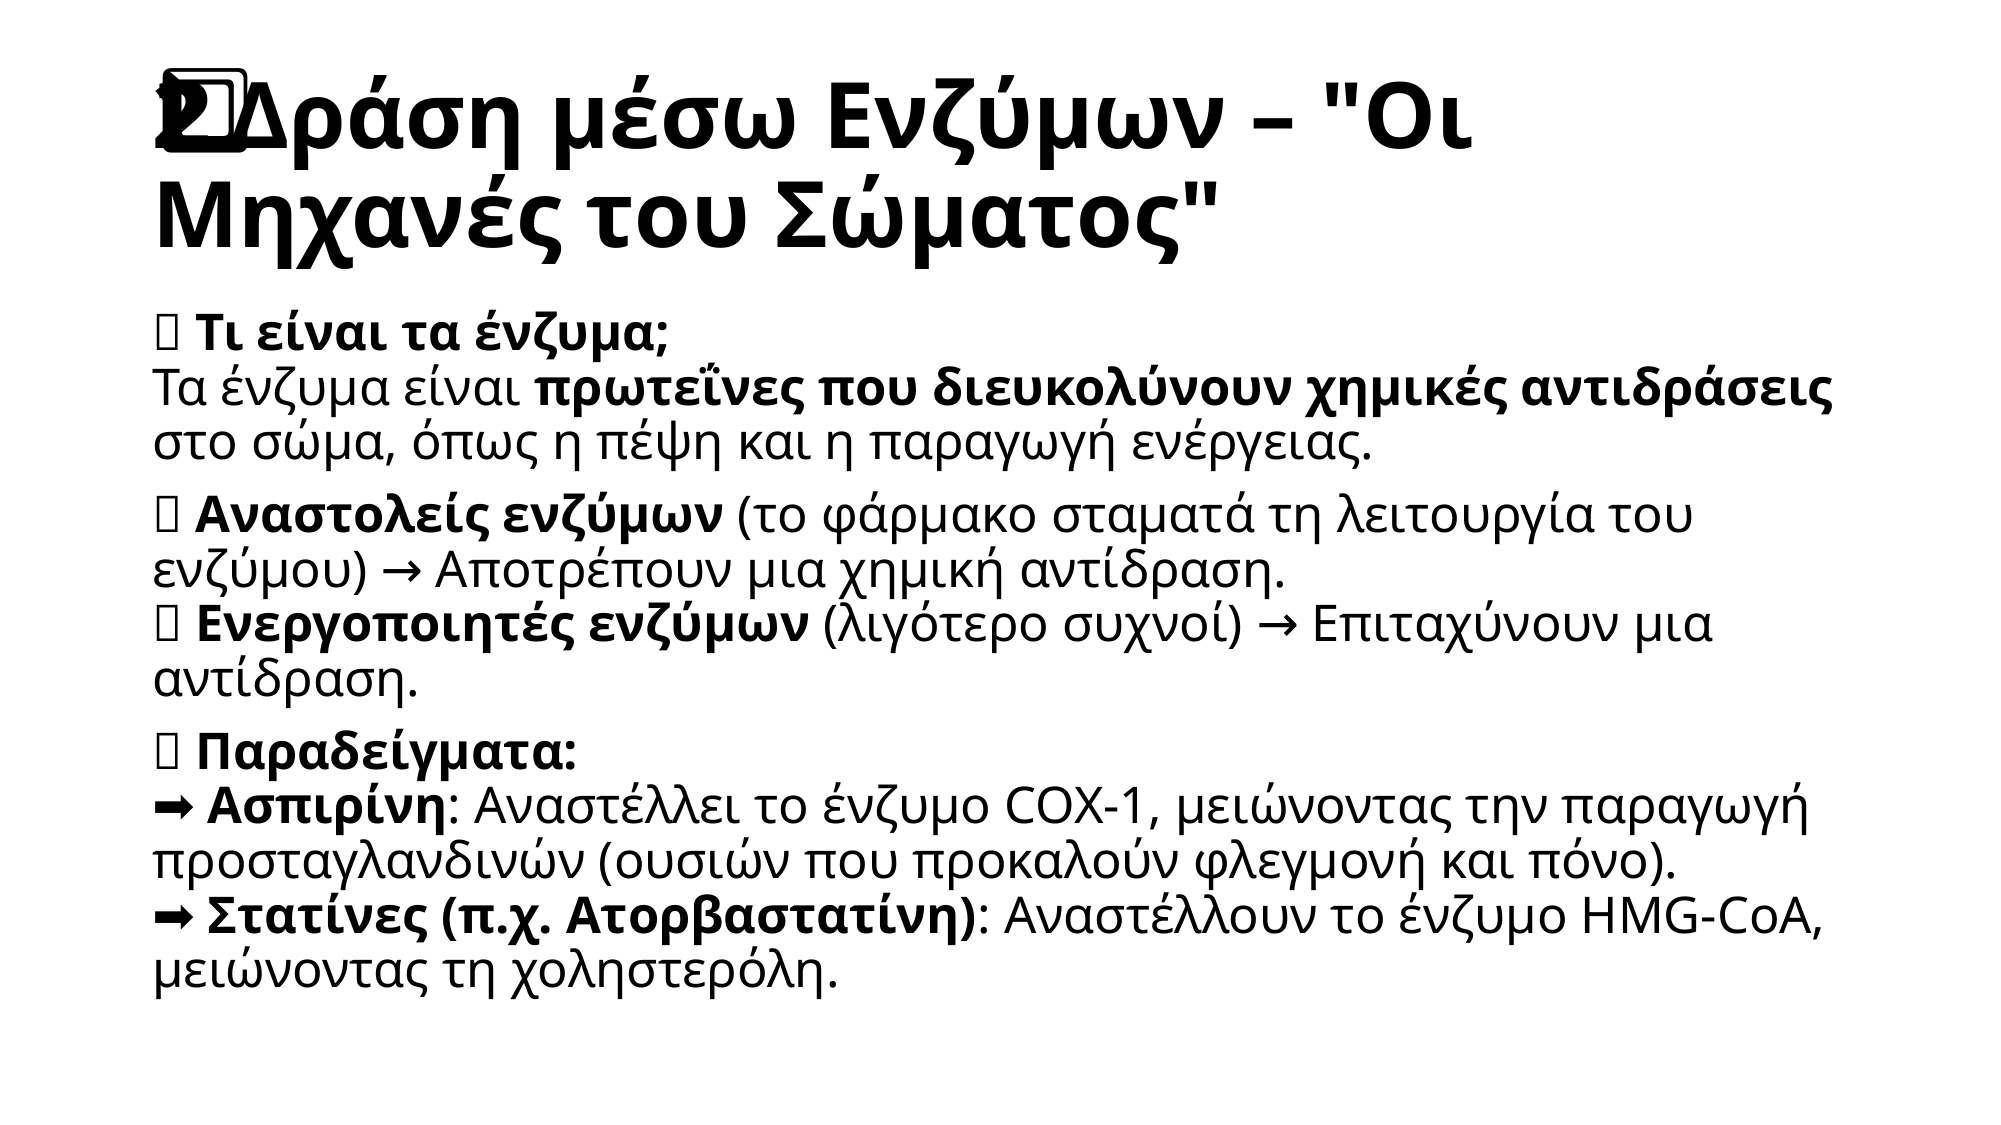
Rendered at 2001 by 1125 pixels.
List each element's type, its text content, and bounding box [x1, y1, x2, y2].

title 2️⃣ Δράση μέσω Ενζύμων – "Οι Μηχανές του Σώματος" [137, 59, 1863, 278]
list 📌 Τι είναι τα ένζυμα; Τα ένζυμα είναι πρωτεΐνες που διευκολύνουν χημικές αντιδράσεις στο σώμα, όπως η πέψη και η παραγωγή ενέργειας. 🔹 Αναστολείς ενζύμων (το φάρμακο σταματά τη λειτουργία του ενζύμου) → Αποτρέπουν μια χημική αντίδραση. 🔹 Ενεργοποιητές ενζύμων (λιγότερο συχνοί) → Επιταχύνουν μια αντίδραση. 📝 Παραδείγματα: ➡ Ασπιρίνη: Αναστέλλει το ένζυμο COX-1, μειώνοντας την παραγωγή προσταγλανδινών (ουσιών που προκαλούν φλεγμονή και πόνο). ➡ Στατίνες (π.χ. Ατορβαστατίνη): Αναστέλλουν το ένζυμο HMG-CoA, μειώνοντας τη χοληστερόλη. [137, 299, 1863, 1014]
